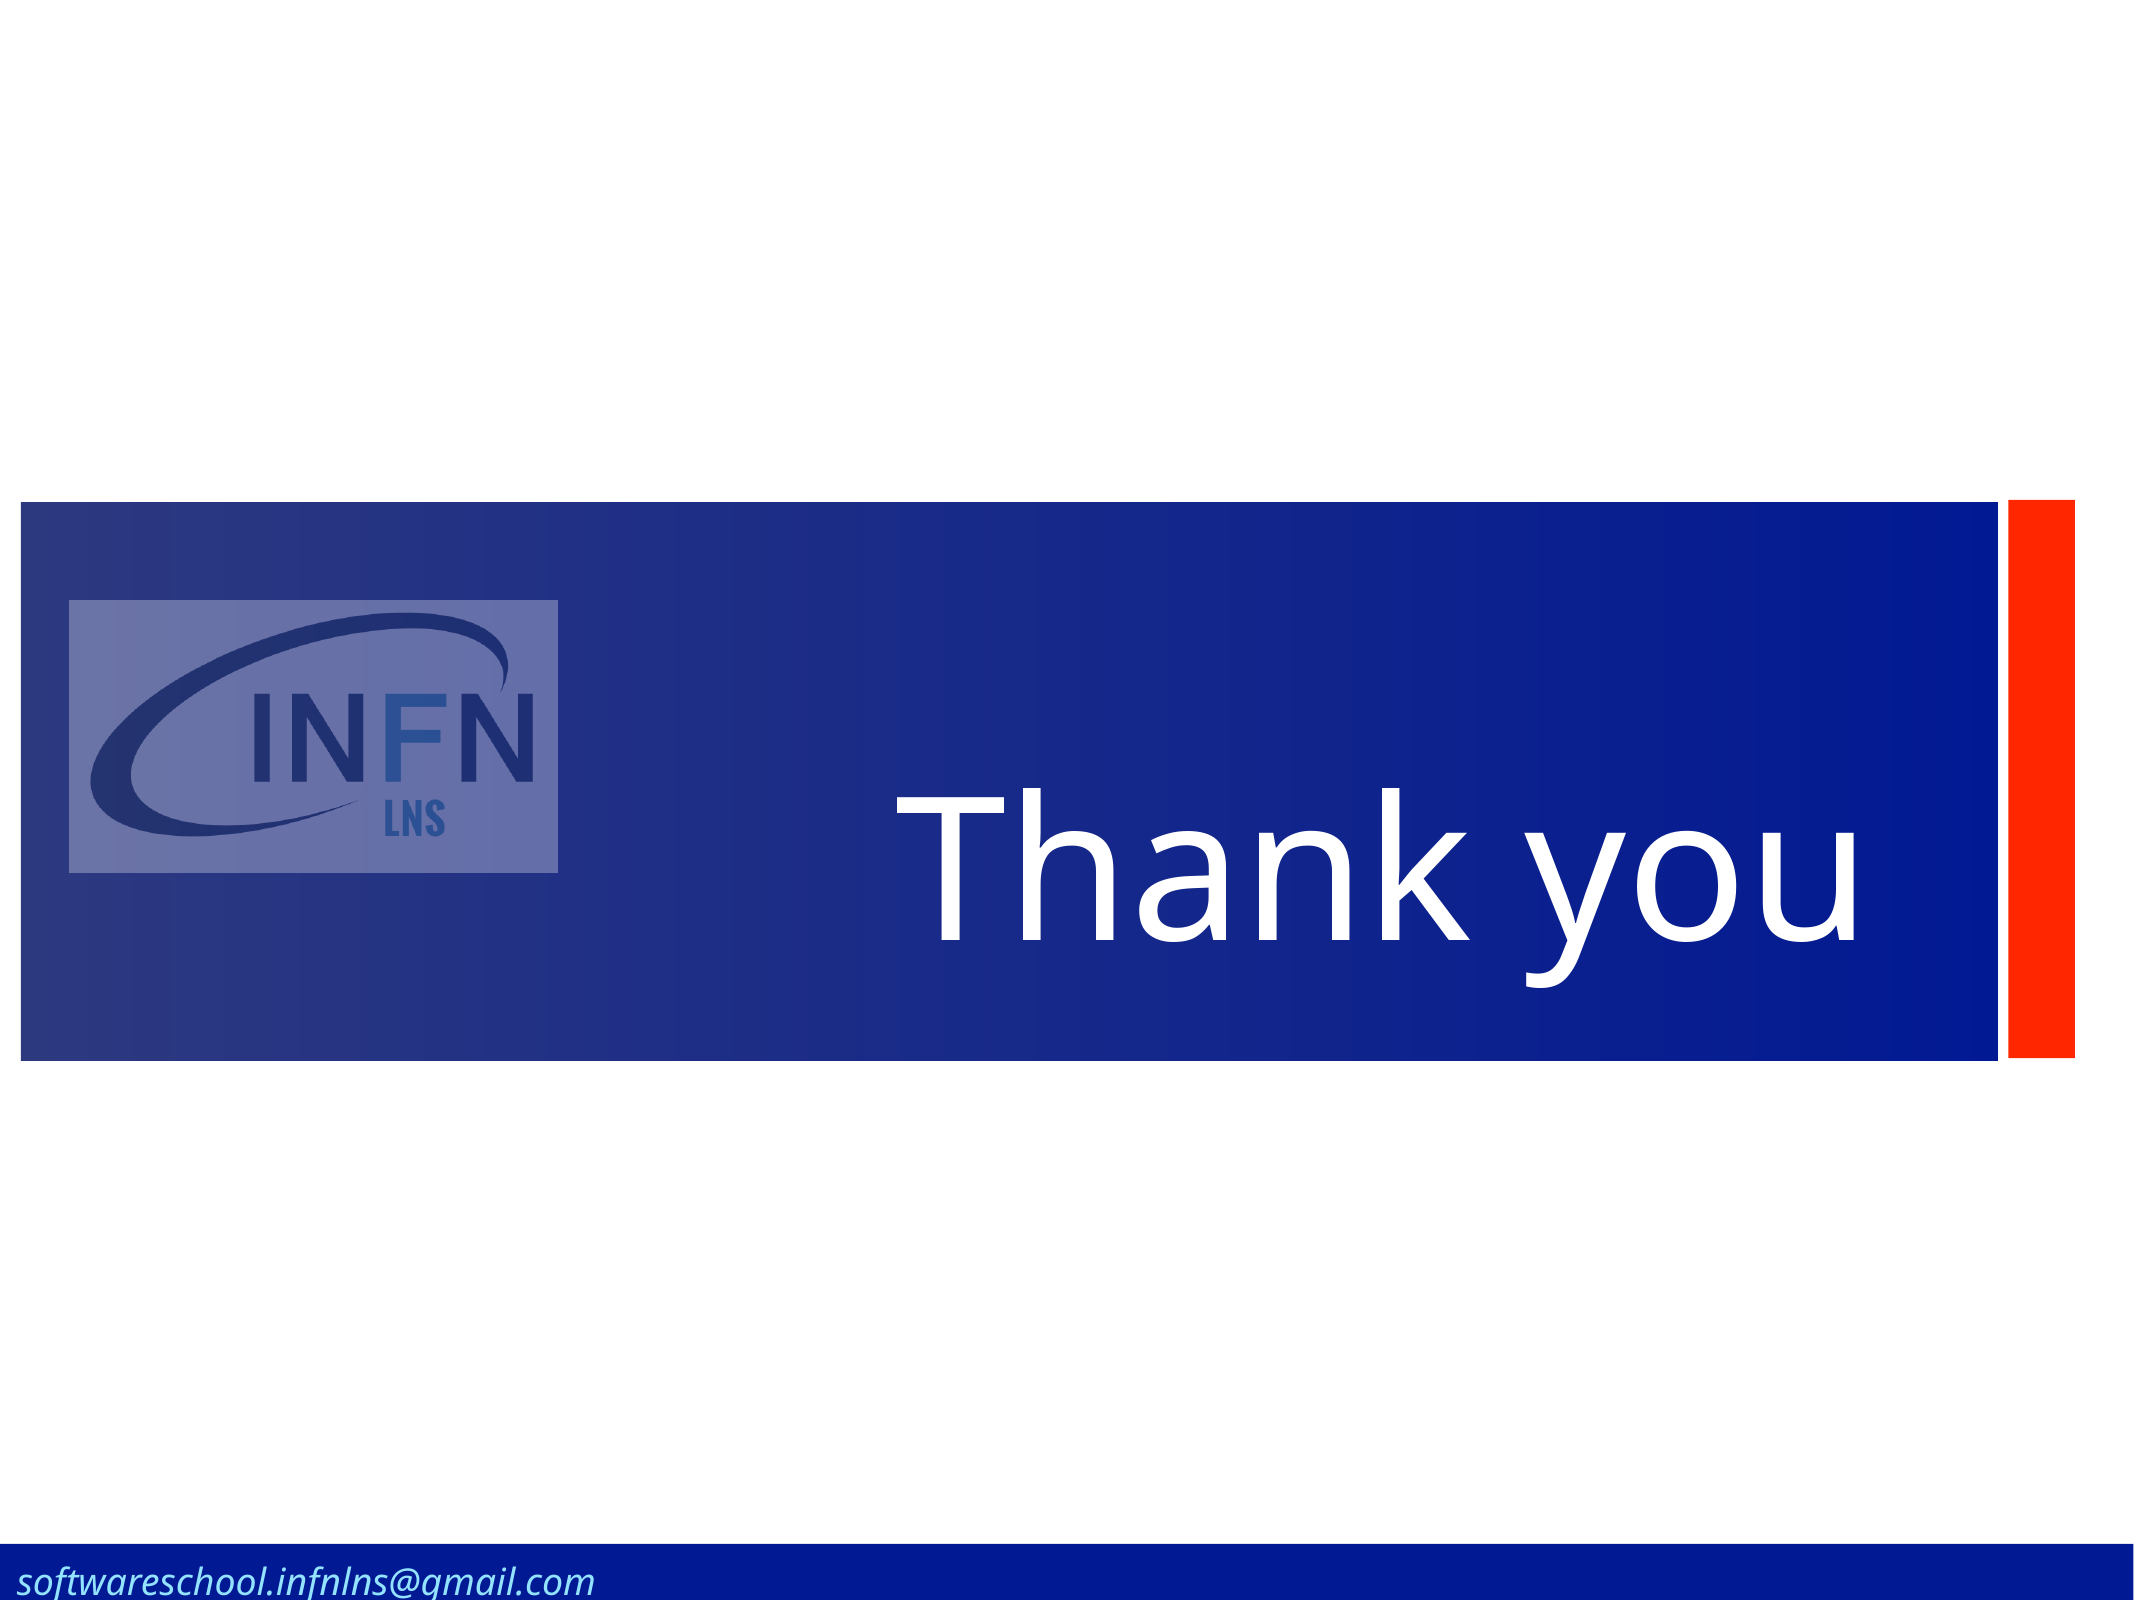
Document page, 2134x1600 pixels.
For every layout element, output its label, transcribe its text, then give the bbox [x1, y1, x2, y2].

title Thank you [634, 568, 1932, 990]
